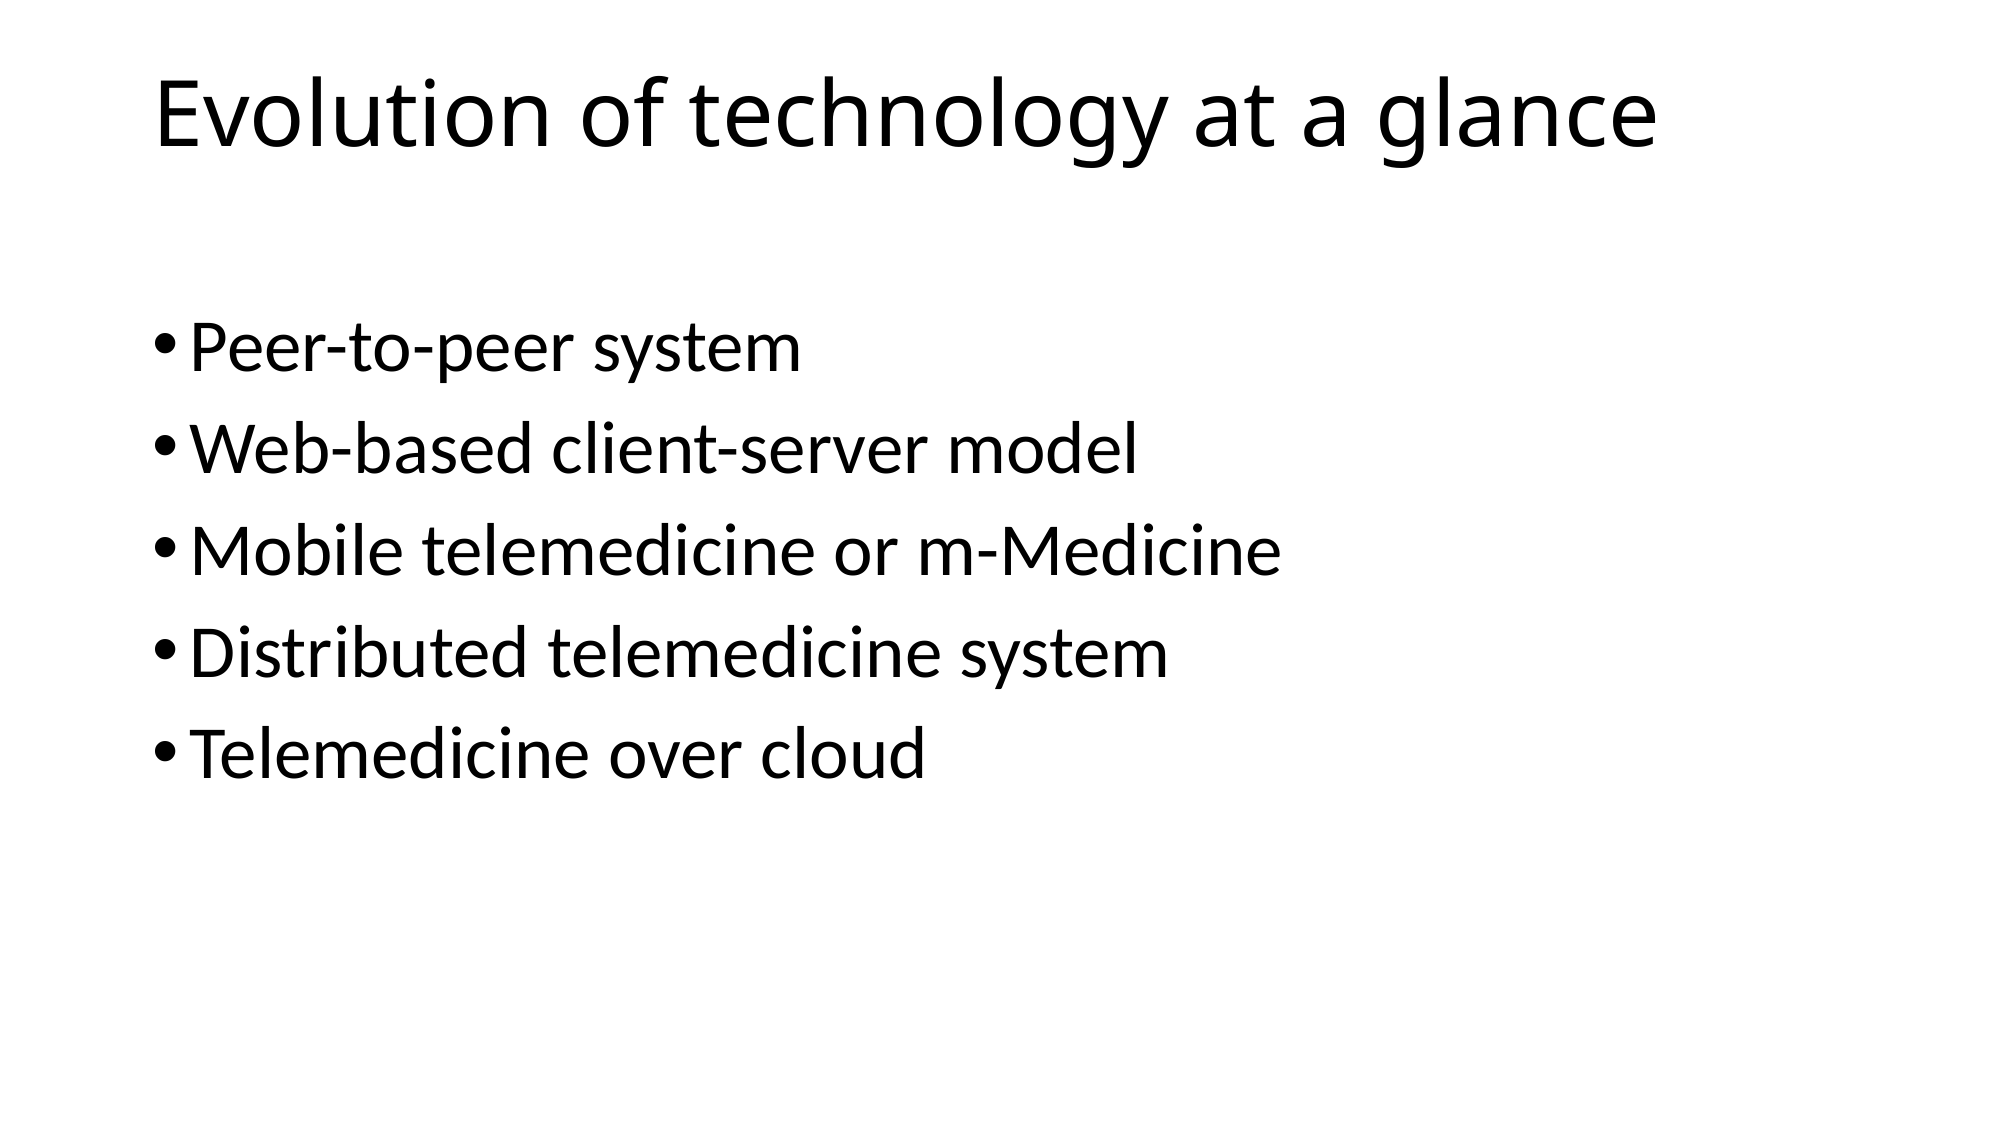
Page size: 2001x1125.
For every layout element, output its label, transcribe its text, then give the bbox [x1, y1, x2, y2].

title Evolution of technology at a glance [137, 59, 1863, 207]
list Peer-to-peer system Web-based client-server model Mobile telemedicine or m-Medicine Distributed telemedicine system Telemedicine over cloud [137, 299, 1863, 830]
